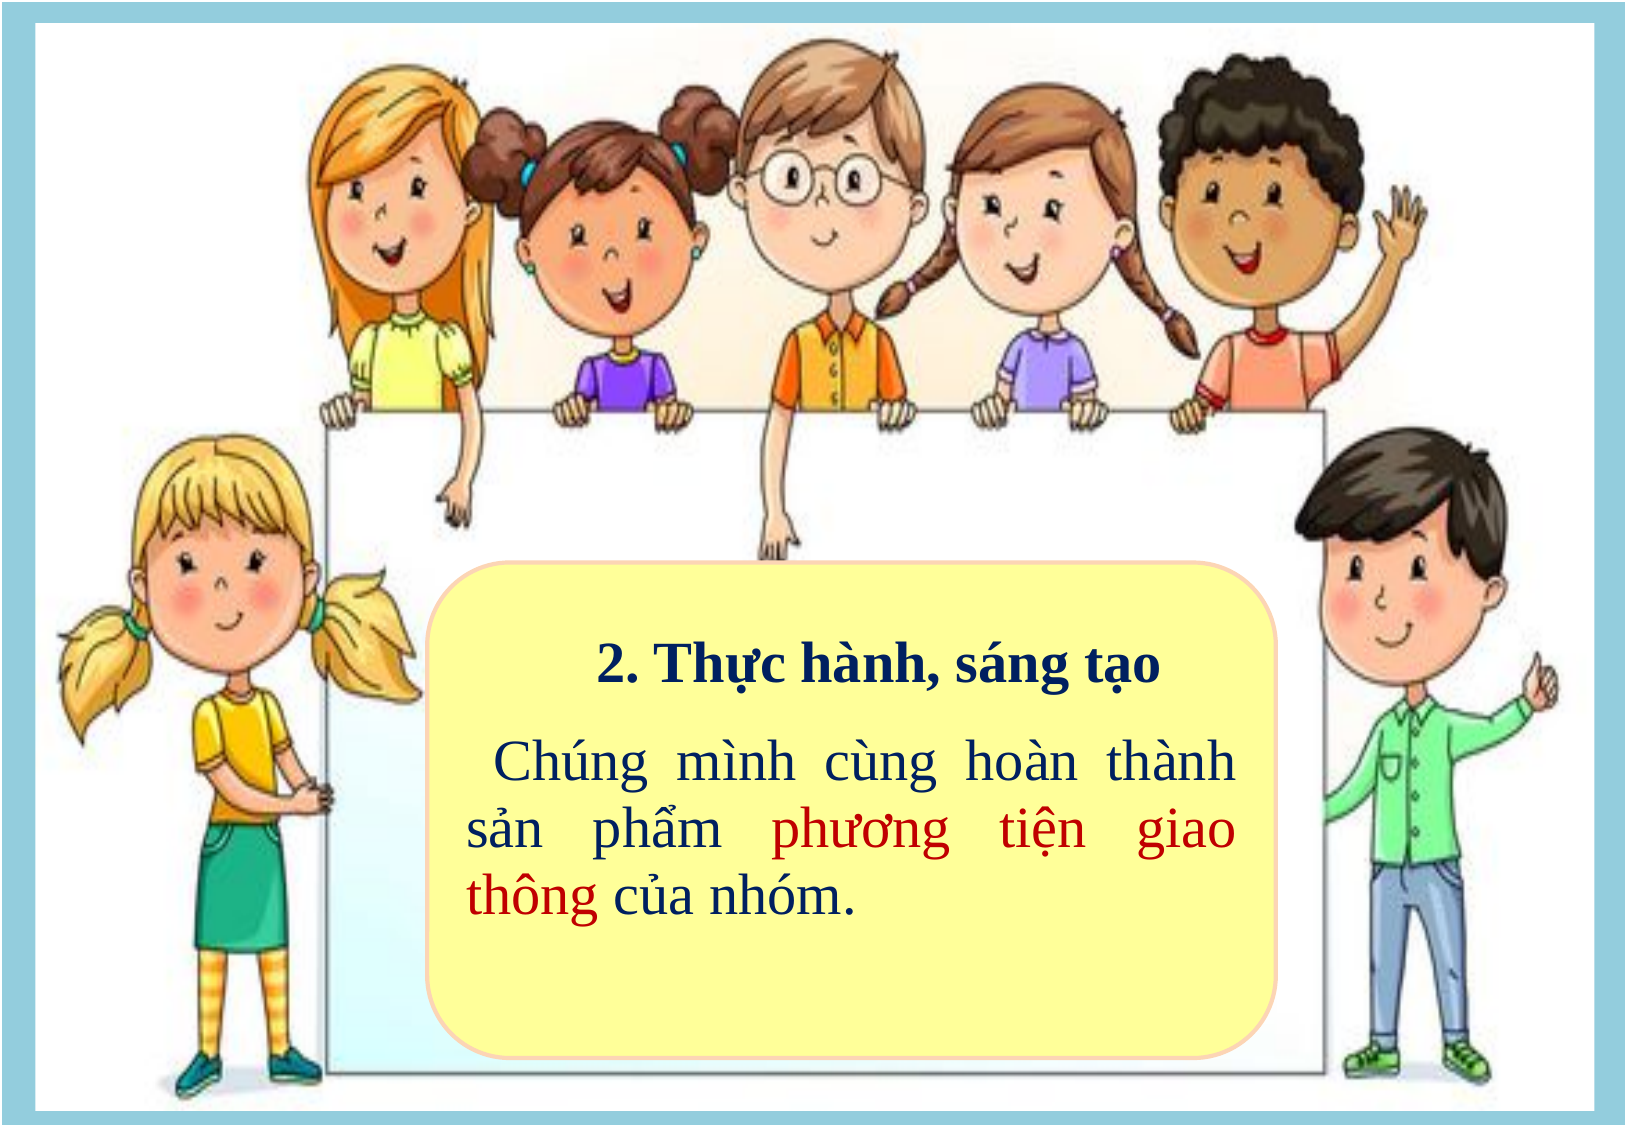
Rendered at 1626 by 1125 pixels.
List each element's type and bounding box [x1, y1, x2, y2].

picture [35, 23, 1595, 1111]
text_box [0, 0, 1625, 1125]
